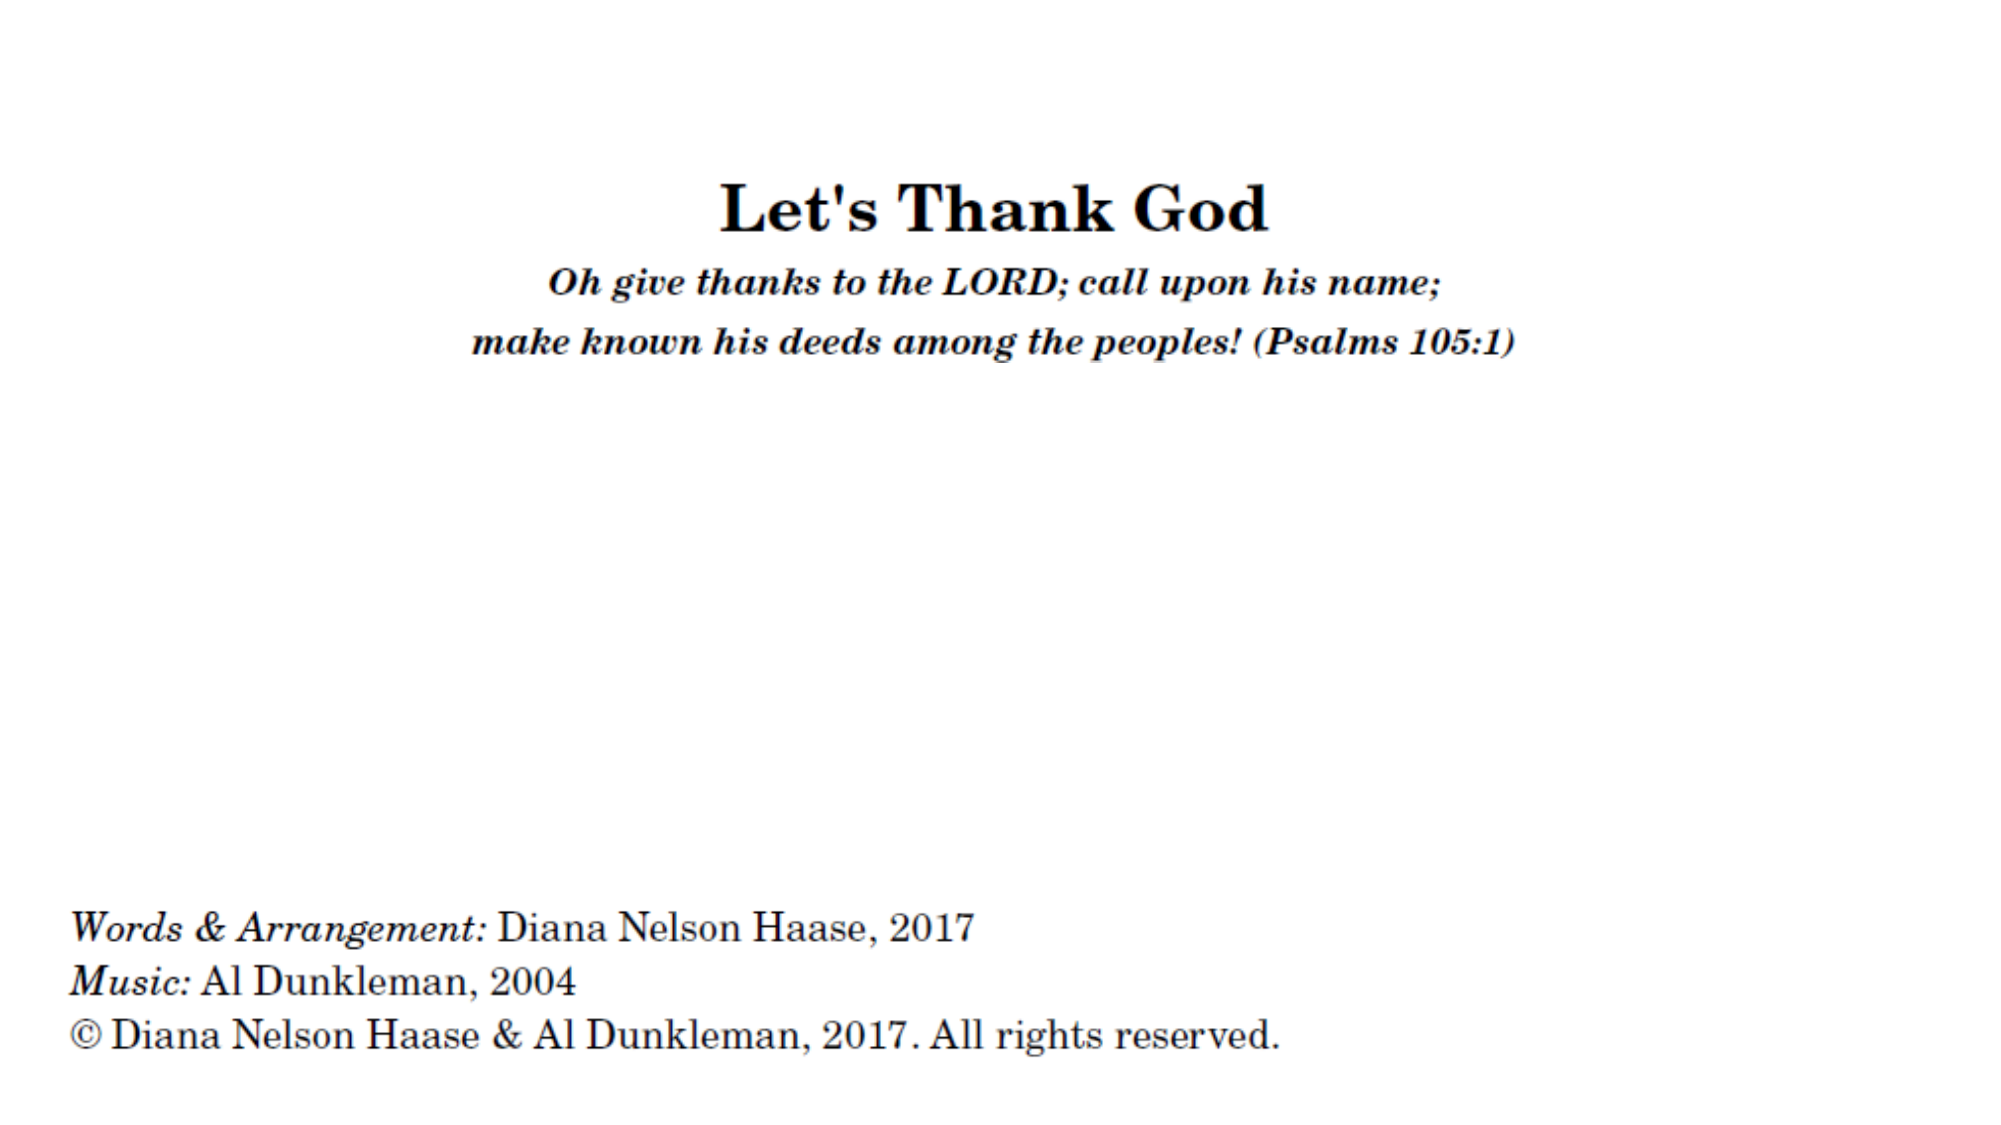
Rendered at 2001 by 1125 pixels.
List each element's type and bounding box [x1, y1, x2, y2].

picture [451, 162, 1549, 363]
picture [37, 884, 1307, 1086]
